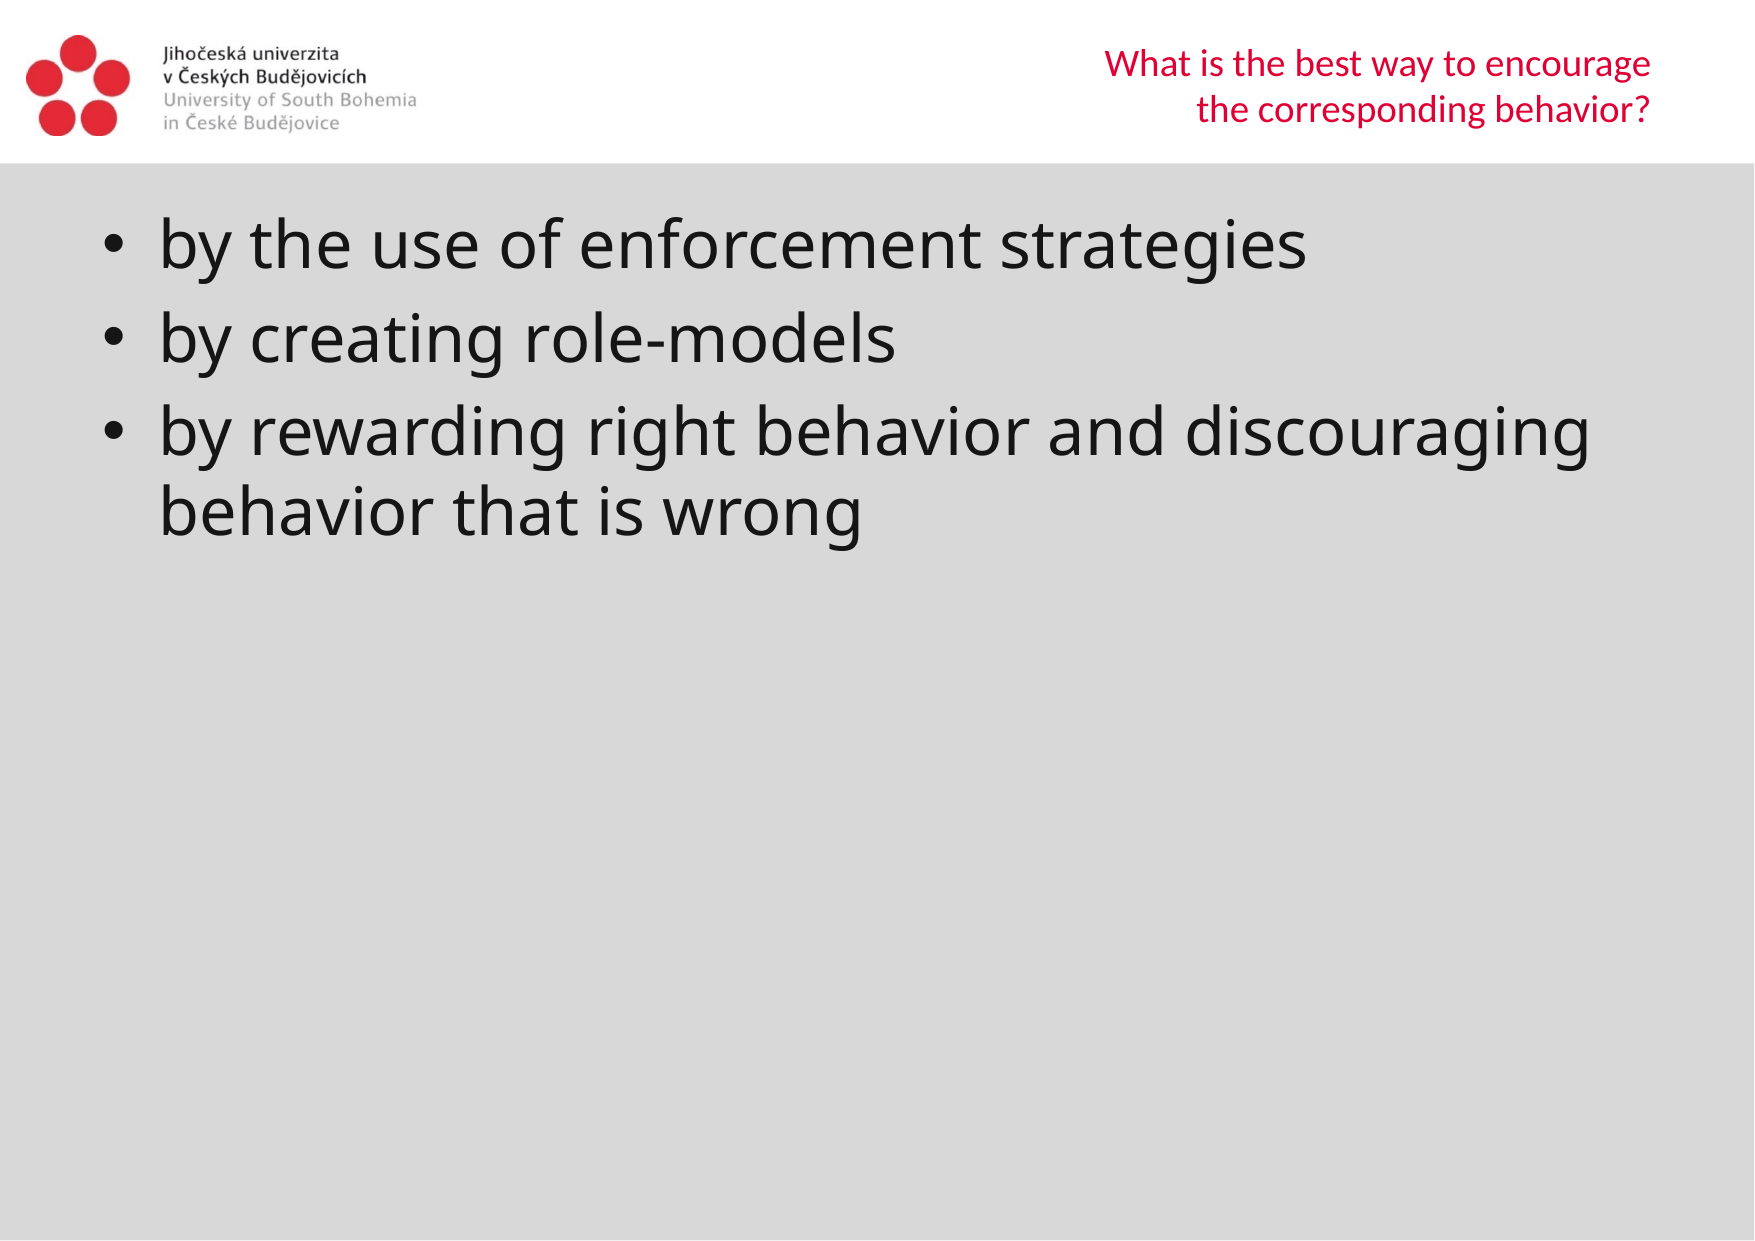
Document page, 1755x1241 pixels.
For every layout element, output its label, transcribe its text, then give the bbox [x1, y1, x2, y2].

title What is the best way to encourage the corresponding behavior? [448, 29, 1667, 139]
picture [26, 35, 417, 136]
list by the use of enforcement strategies by creating role-models by rewarding right behavior and discouraging behavior that is wrong [87, 194, 1667, 1109]
